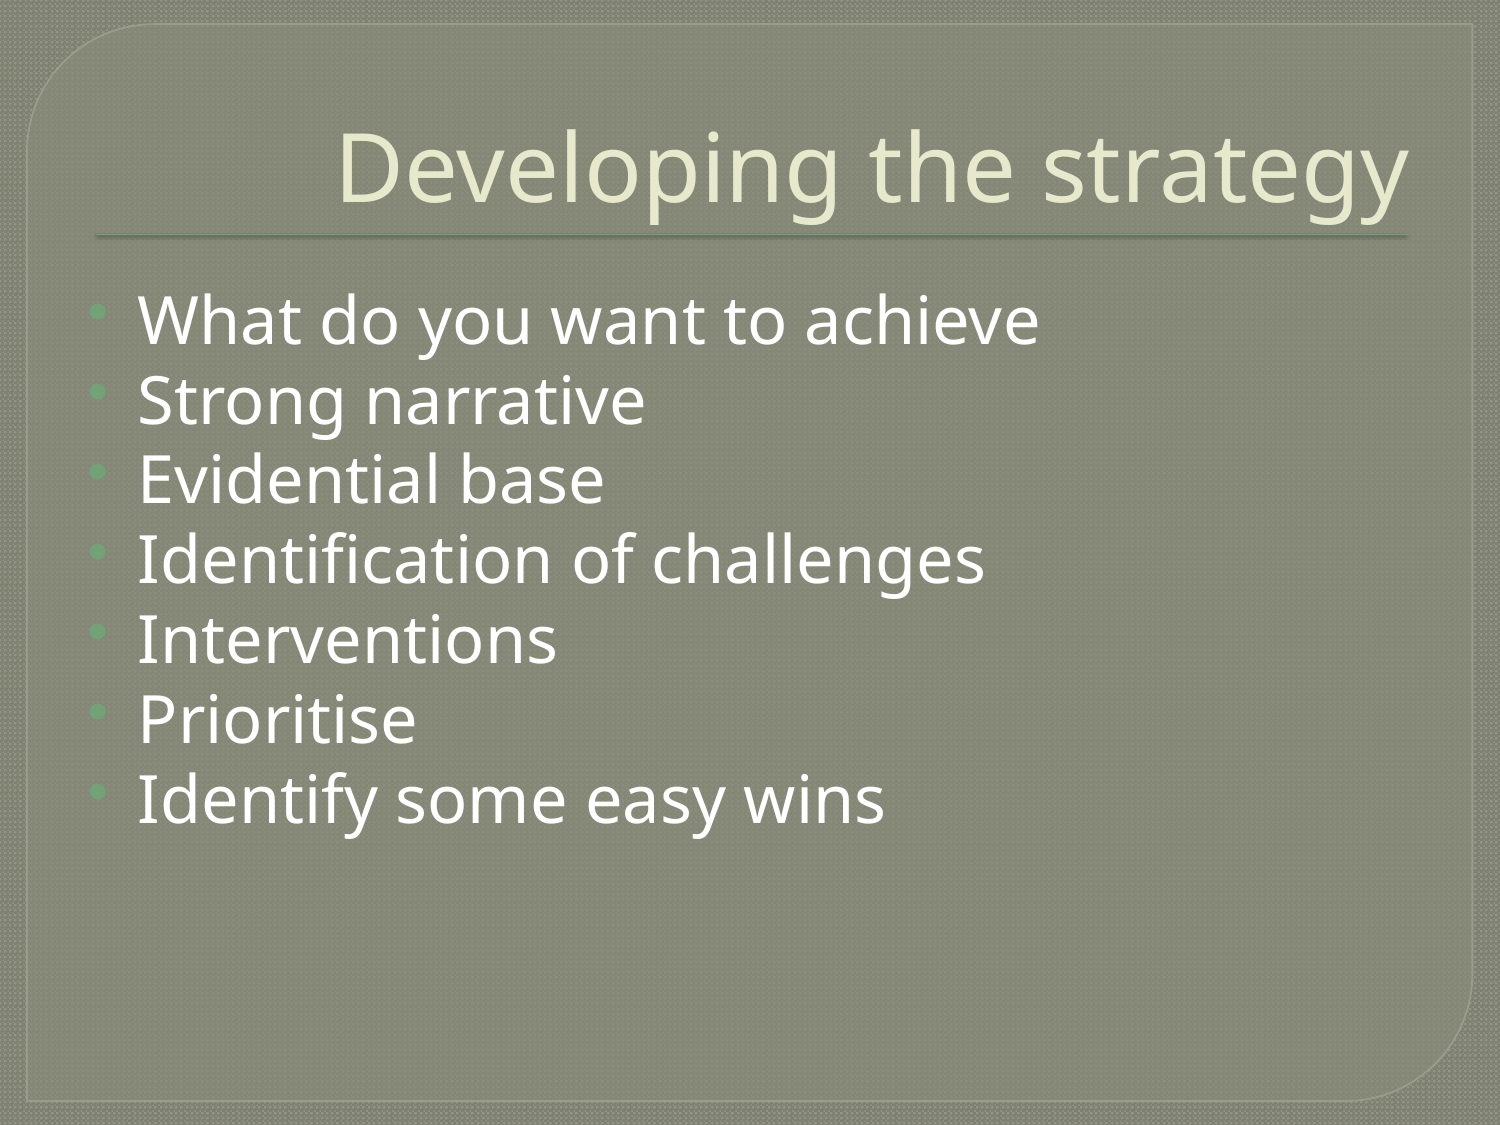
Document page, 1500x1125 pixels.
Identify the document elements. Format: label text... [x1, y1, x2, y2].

list What do you want to achieve Strong narrative Evidential base Identification of challenges Interventions Prioritise Identify some easy wins [75, 270, 1425, 1013]
title Developing the strategy [75, 41, 1425, 230]
